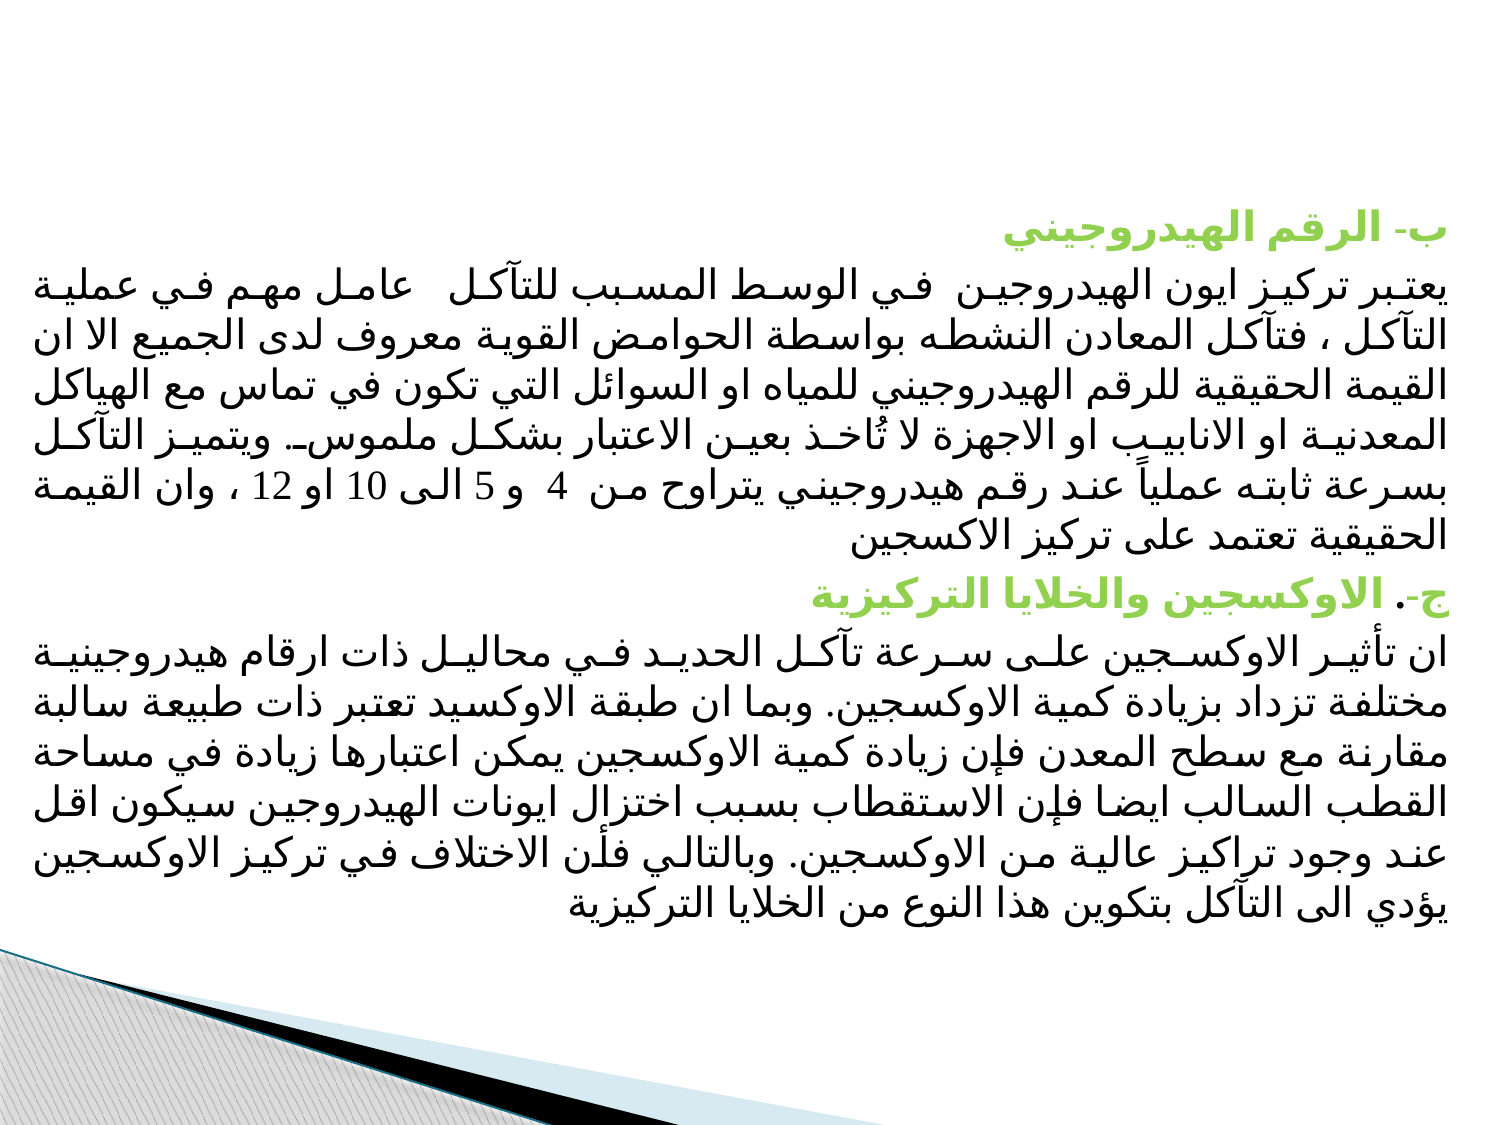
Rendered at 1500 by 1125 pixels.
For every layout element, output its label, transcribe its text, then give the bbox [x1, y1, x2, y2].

list ب- الرقم الهيدروجيني يعتبر تركيز ايون الهيدروجين في الوسط المسبب للتآكل عامل مهم في عملية التآكل ، فتآكل المعادن النشطه بواسطة الحوامض القوية معروف لدى الجميع الا ان القيمة الحقيقية للرقم الهيدروجيني للمياه او السوائل التي تكون في تماس مع الهياكل المعدنية او الانابيب او الاجهزة لا تُاخذ بعين الاعتبار بشكل ملموس. ويتميز التآكل بسرعة ثابته عملياً عند رقم هيدروجيني يتراوح من 4 و 5 الى 10 او 12 ، وان القيمة الحقيقية تعتمد على تركيز الاكسجين ج-. الاوكسجين والخلايا التركيزية ان تأثير الاوكسجين على سرعة تآكل الحديد في محاليل ذات ارقام هيدروجينية مختلفة تزداد بزيادة كمية الاوكسجين. وبما ان طبقة الاوكسيد تعتبر ذات طبيعة سالبة مقارنة مع سطح المعدن فإن زيادة كمية الاوكسجين يمكن اعتبارها زيادة في مساحة القطب السالب ايضا فإن الاستقطاب بسبب اختزال ايونات الهيدروجين سيكون اقل عند وجود تراكيز عالية من الاوكسجين. وبالتالي فأن الاختلاف في تركيز الاوكسجين يؤدي الى التآكل بتكوين هذا النوع من الخلايا التركيزية [17, 42, 1483, 965]
